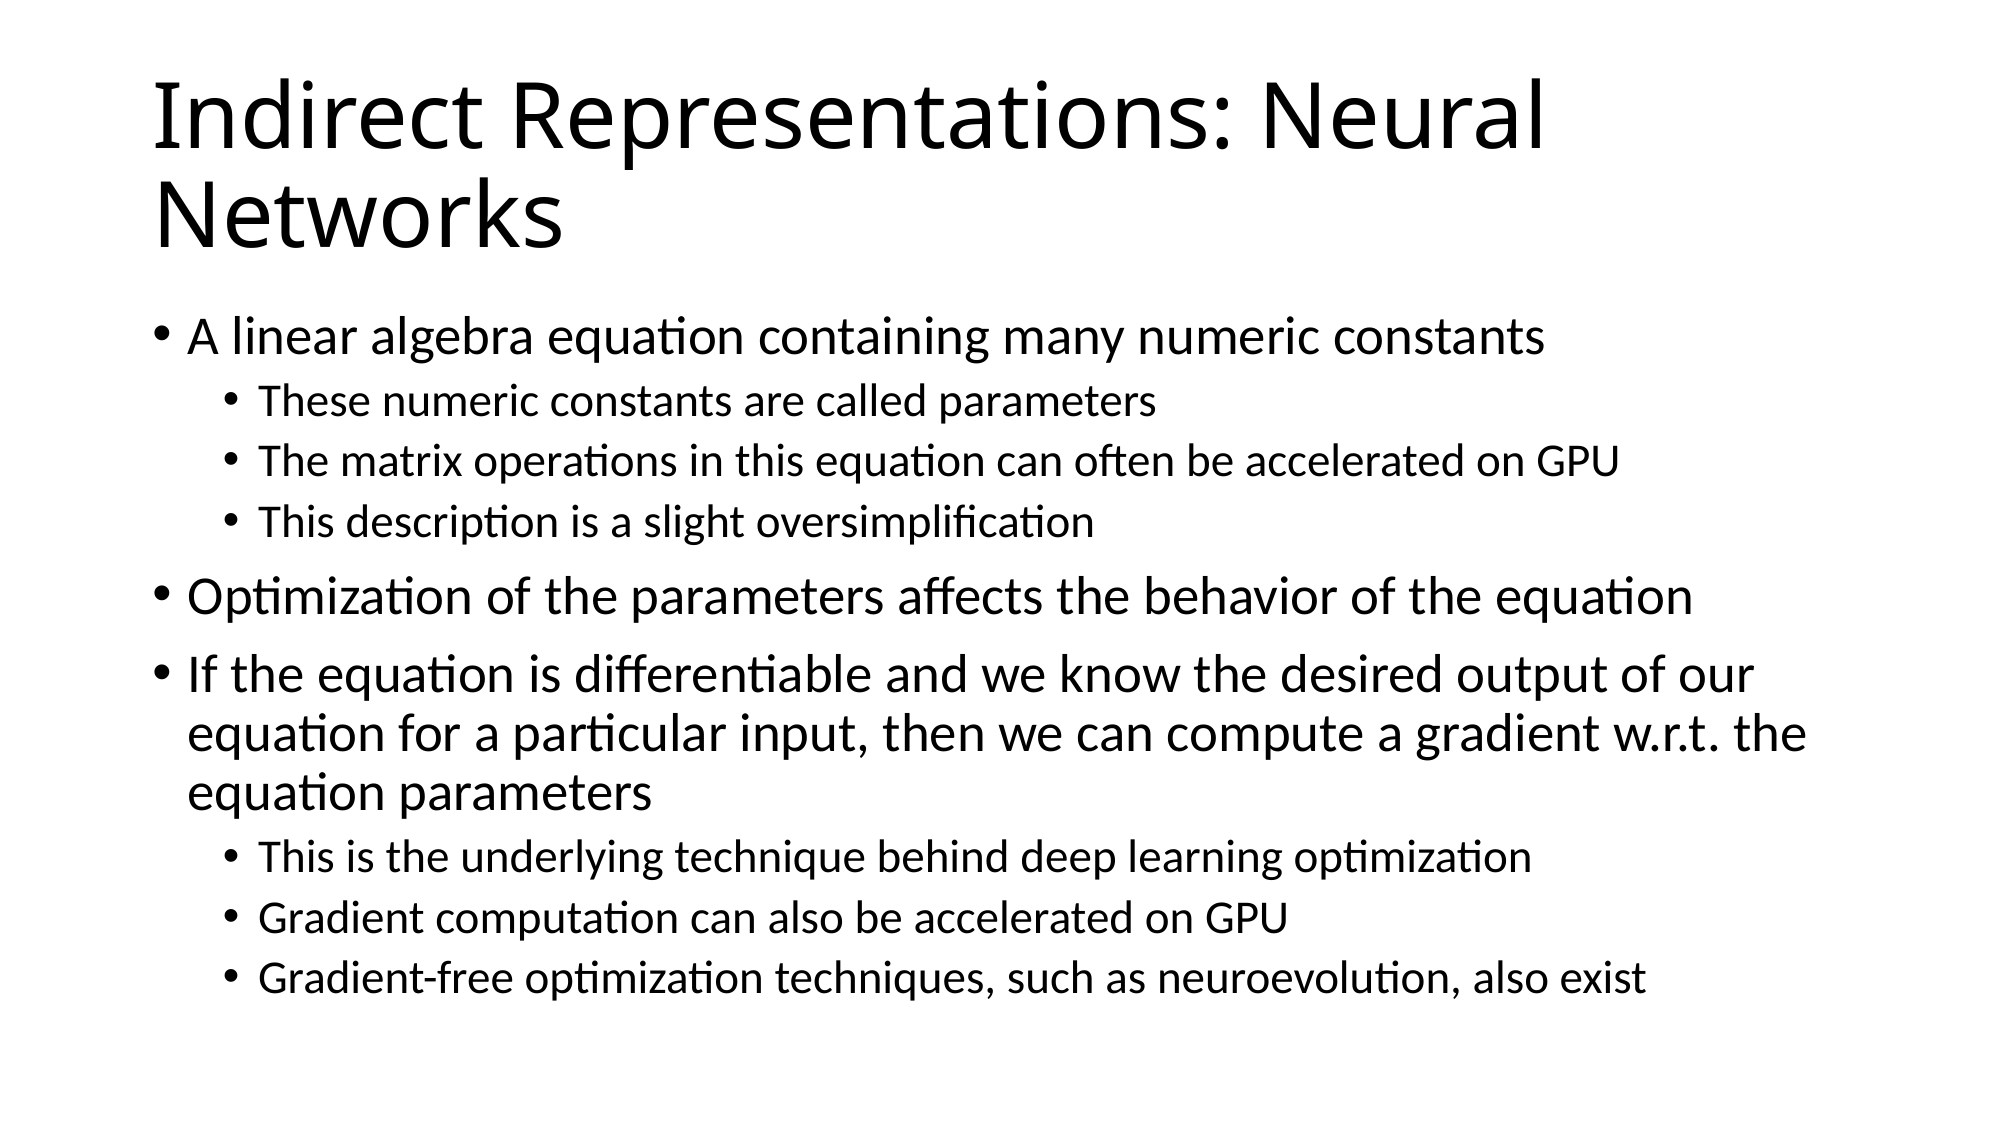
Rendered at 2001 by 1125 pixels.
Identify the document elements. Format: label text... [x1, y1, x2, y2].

title Indirect Representations: Neural Networks [137, 59, 1863, 278]
list A linear algebra equation containing many numeric constants These numeric constants are called parameters The matrix operations in this equation can often be accelerated on GPU This description is a slight oversimplification Optimization of the parameters affects the behavior of the equation If the equation is differentiable and we know the desired output of our equation for a particular input, then we can compute a gradient w.r.t. the equation parameters This is the underlying technique behind deep learning optimization Gradient computation can also be accelerated on GPU Gradient-free optimization techniques, such as neuroevolution, also exist [137, 299, 1863, 1014]
